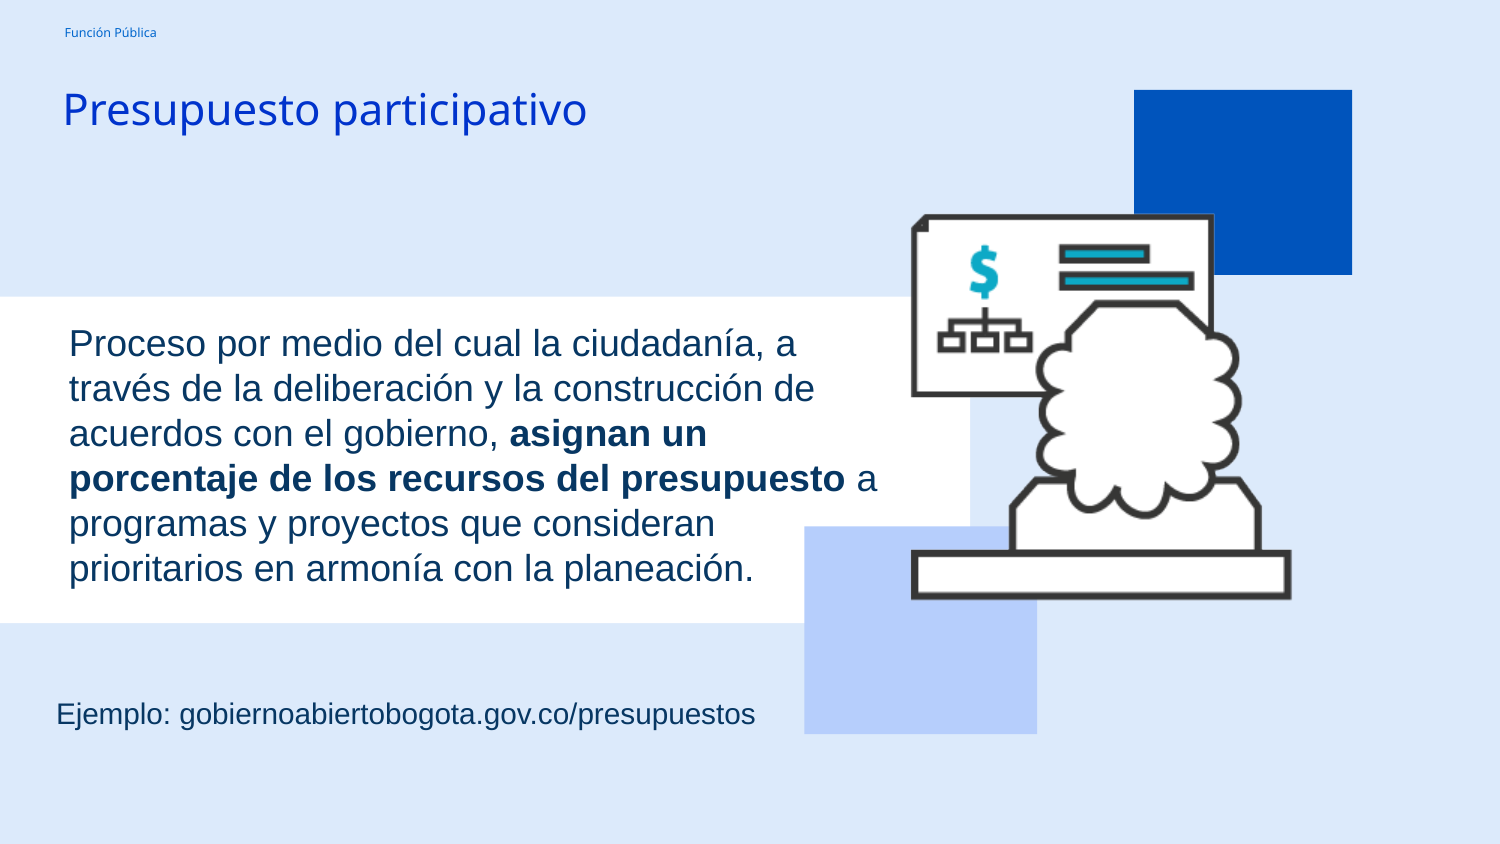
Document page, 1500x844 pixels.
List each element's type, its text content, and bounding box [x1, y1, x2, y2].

text_box [802, 524, 1039, 736]
text_box Proceso por medio del cual la ciudadanía, a través de la deliberación y la construcción de acuerdos con el gobierno, asignan un porcentaje de los recursos del presupuesto a programas y proyectos que consideran prioritarios en armonía con la planeación. [53, 311, 867, 597]
picture [872, 160, 1301, 631]
text_box [1132, 88, 1354, 277]
text_box El color es un actor fundamental en el diseño y es importante vigilar que el contraste sea el ideal en el uso de los diferentes elementos que hacen parte de la composición. El color es un actor fundamental en el diseño y es importante vigilar que el contraste sea el ideal en el uso de los diferentes elementos que hacen parte de la composición. [0, 295, 867, 625]
text_box Ejemplo: gobiernoabiertobogota.gov.co/presupuestos [41, 686, 793, 738]
text_box Presupuesto participativo [51, 55, 1249, 161]
